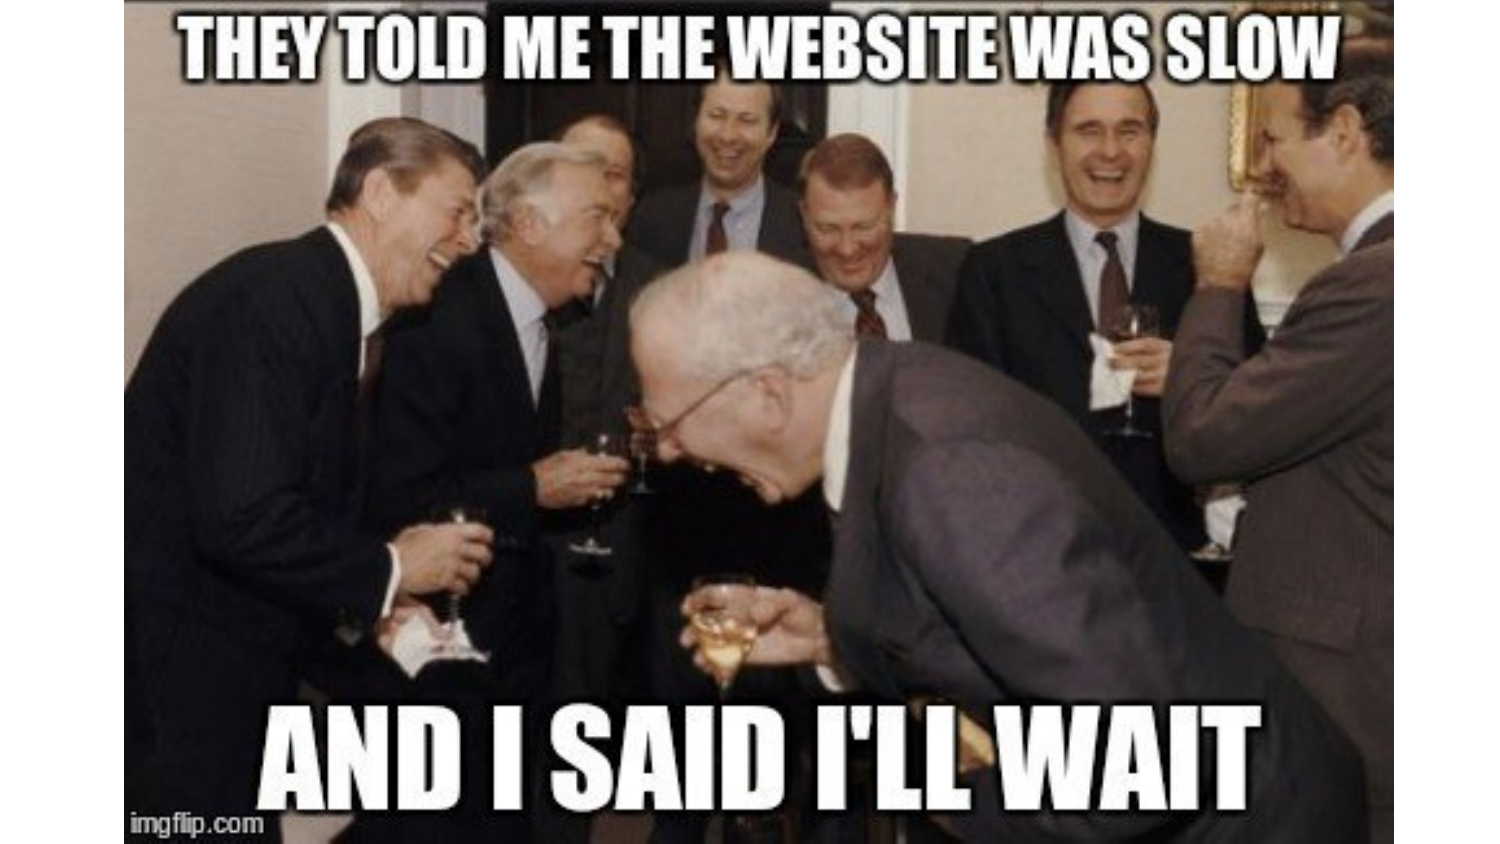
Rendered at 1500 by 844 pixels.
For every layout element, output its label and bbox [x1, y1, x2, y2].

picture [124, 0, 1394, 844]
